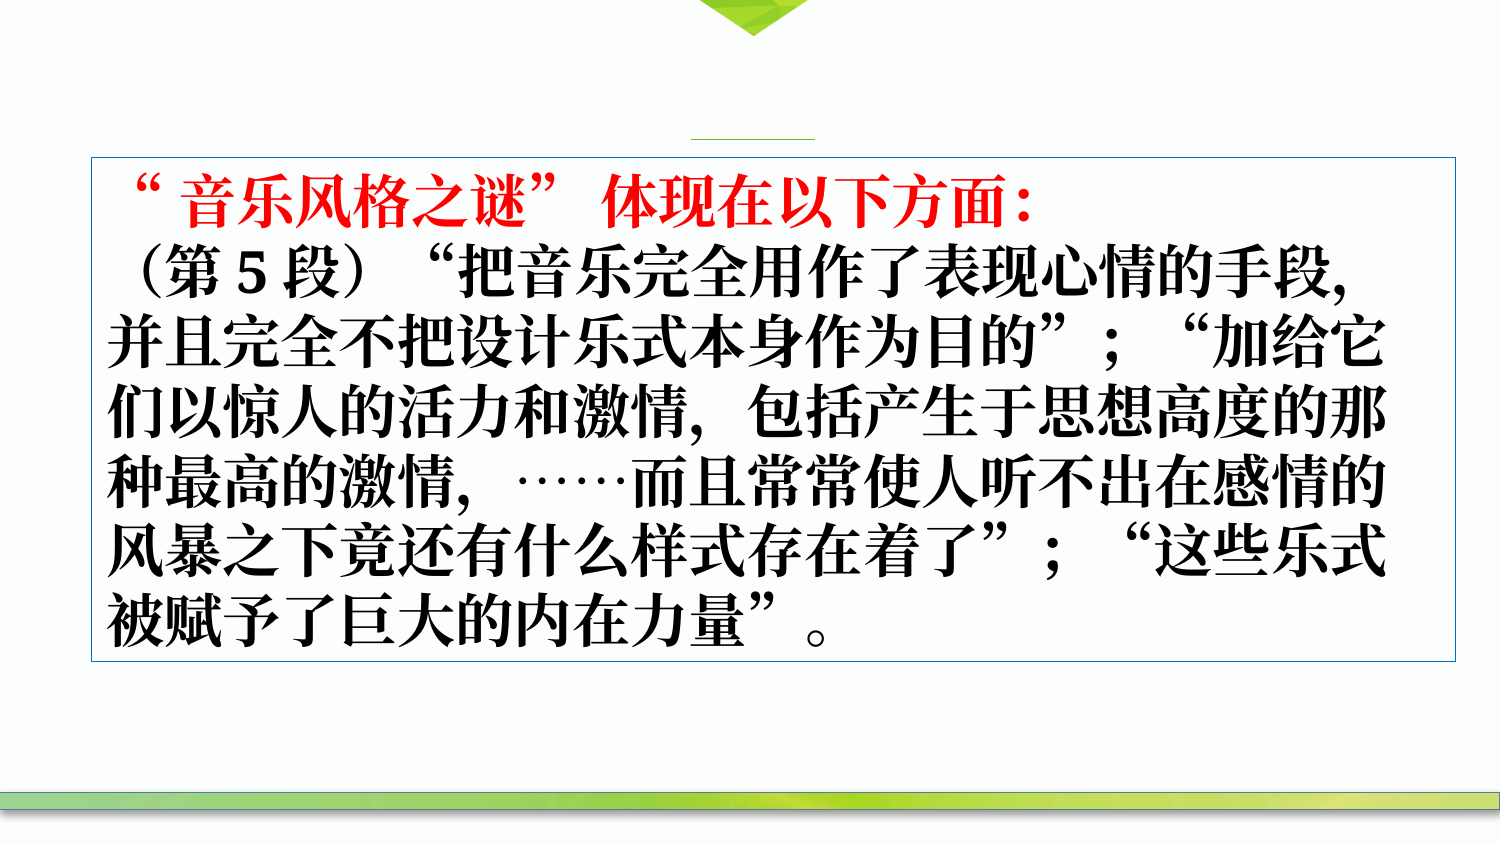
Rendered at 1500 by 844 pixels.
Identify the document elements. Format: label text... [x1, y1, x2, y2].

text_box [697, 0, 810, 38]
text_box “音乐风格之谜” 体现在以下方面： （第5段）“把音乐完全用作了表现心情的手段，并且完全不把设计乐式本身作为目的”；“加给它们以惊人的活力和激情，包括产生于思想高度的那种最高的激情，……而且常常使人听不出在感情的风暴之下竟还有什么样式存在着了”；“这些乐式被赋予了巨大的内在力量”。 [91, 157, 1456, 662]
picture [0, 792, 1500, 810]
